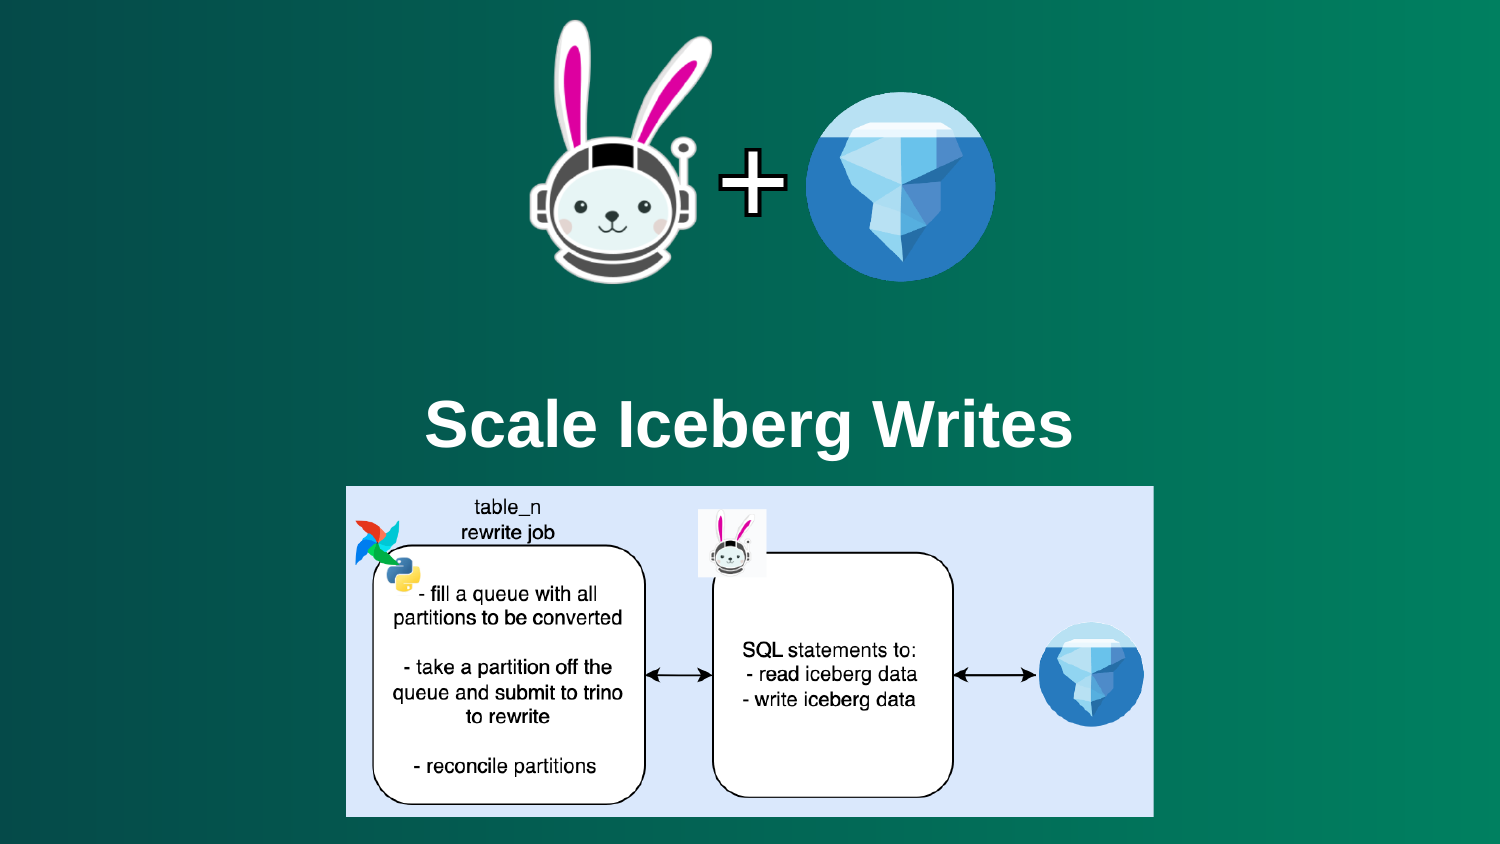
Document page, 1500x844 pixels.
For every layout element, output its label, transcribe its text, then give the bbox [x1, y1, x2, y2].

picture [345, 486, 1154, 817]
text_box Scale Iceberg Writes [171, 366, 1329, 477]
picture [523, 12, 1007, 292]
